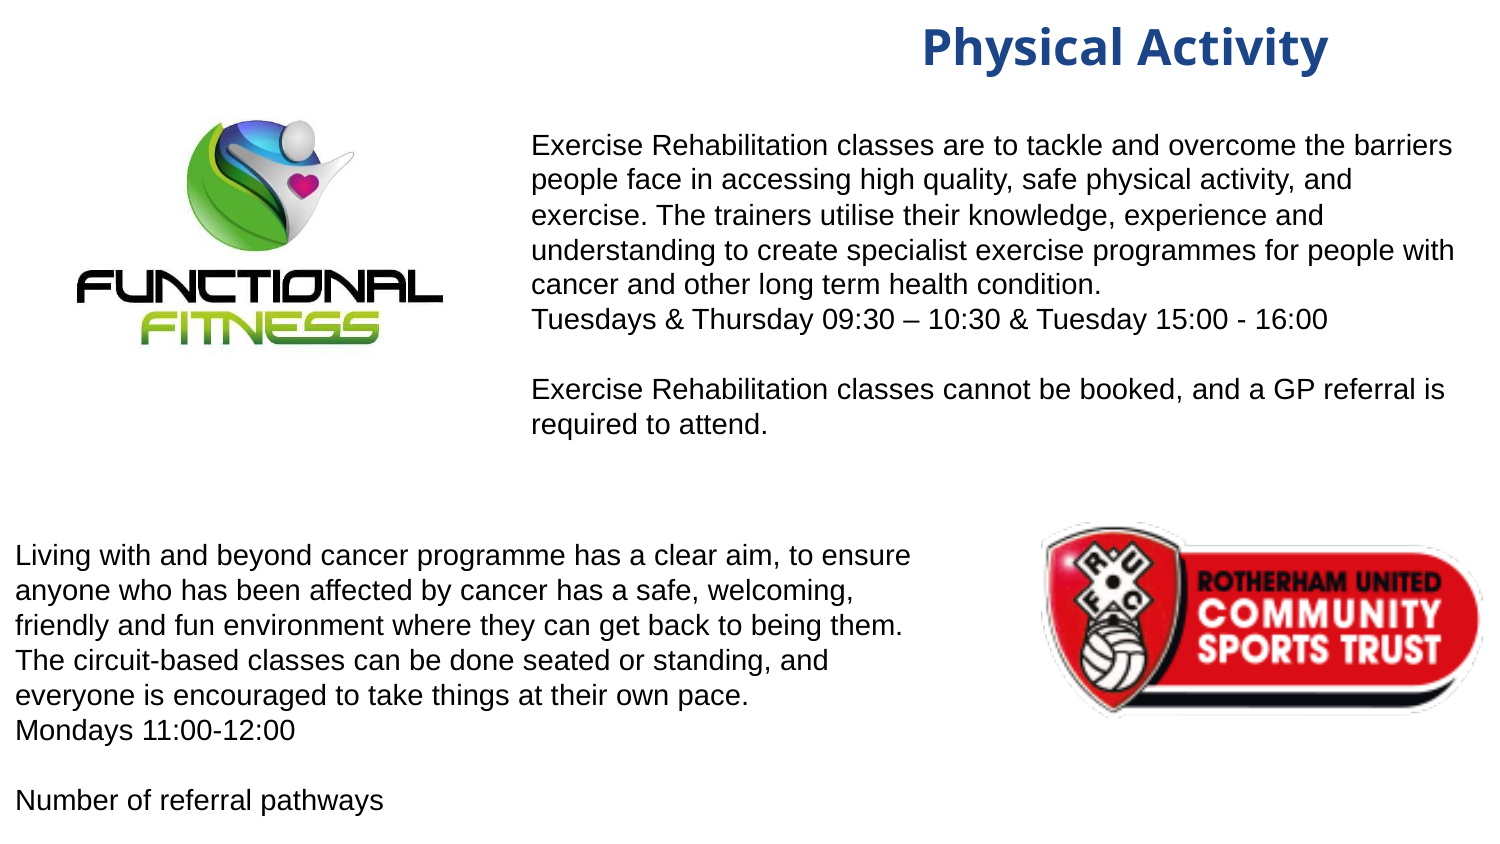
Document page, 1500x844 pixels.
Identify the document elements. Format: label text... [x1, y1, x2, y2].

text_box Physical Activity [885, 0, 1378, 90]
text_box Exercise Rehabilitation classes are to tackle and overcome the barriers people face in accessing high quality, safe physical activity, and exercise. The trainers utilise their knowledge, experience and understanding to create specialist exercise programmes for people with cancer and other long term health condition. Tuesdays & Thursday 09:30 – 10:30 & Tuesday 15:00 - 16:00 Exercise Rehabilitation classes cannot be booked, and a GP referral is required to attend. [515, 110, 1485, 456]
picture [0, 90, 510, 400]
text_box Living with and beyond cancer programme has a clear aim, to ensure anyone who has been affected by cancer has a safe, welcoming, friendly and fun environment where they can get back to being them. The circuit-based classes can be done seated or standing, and everyone is encouraged to take things at their own pace. Mondays 11:00-12:00 Number of referral pathways [0, 521, 969, 832]
picture [1040, 521, 1485, 720]
